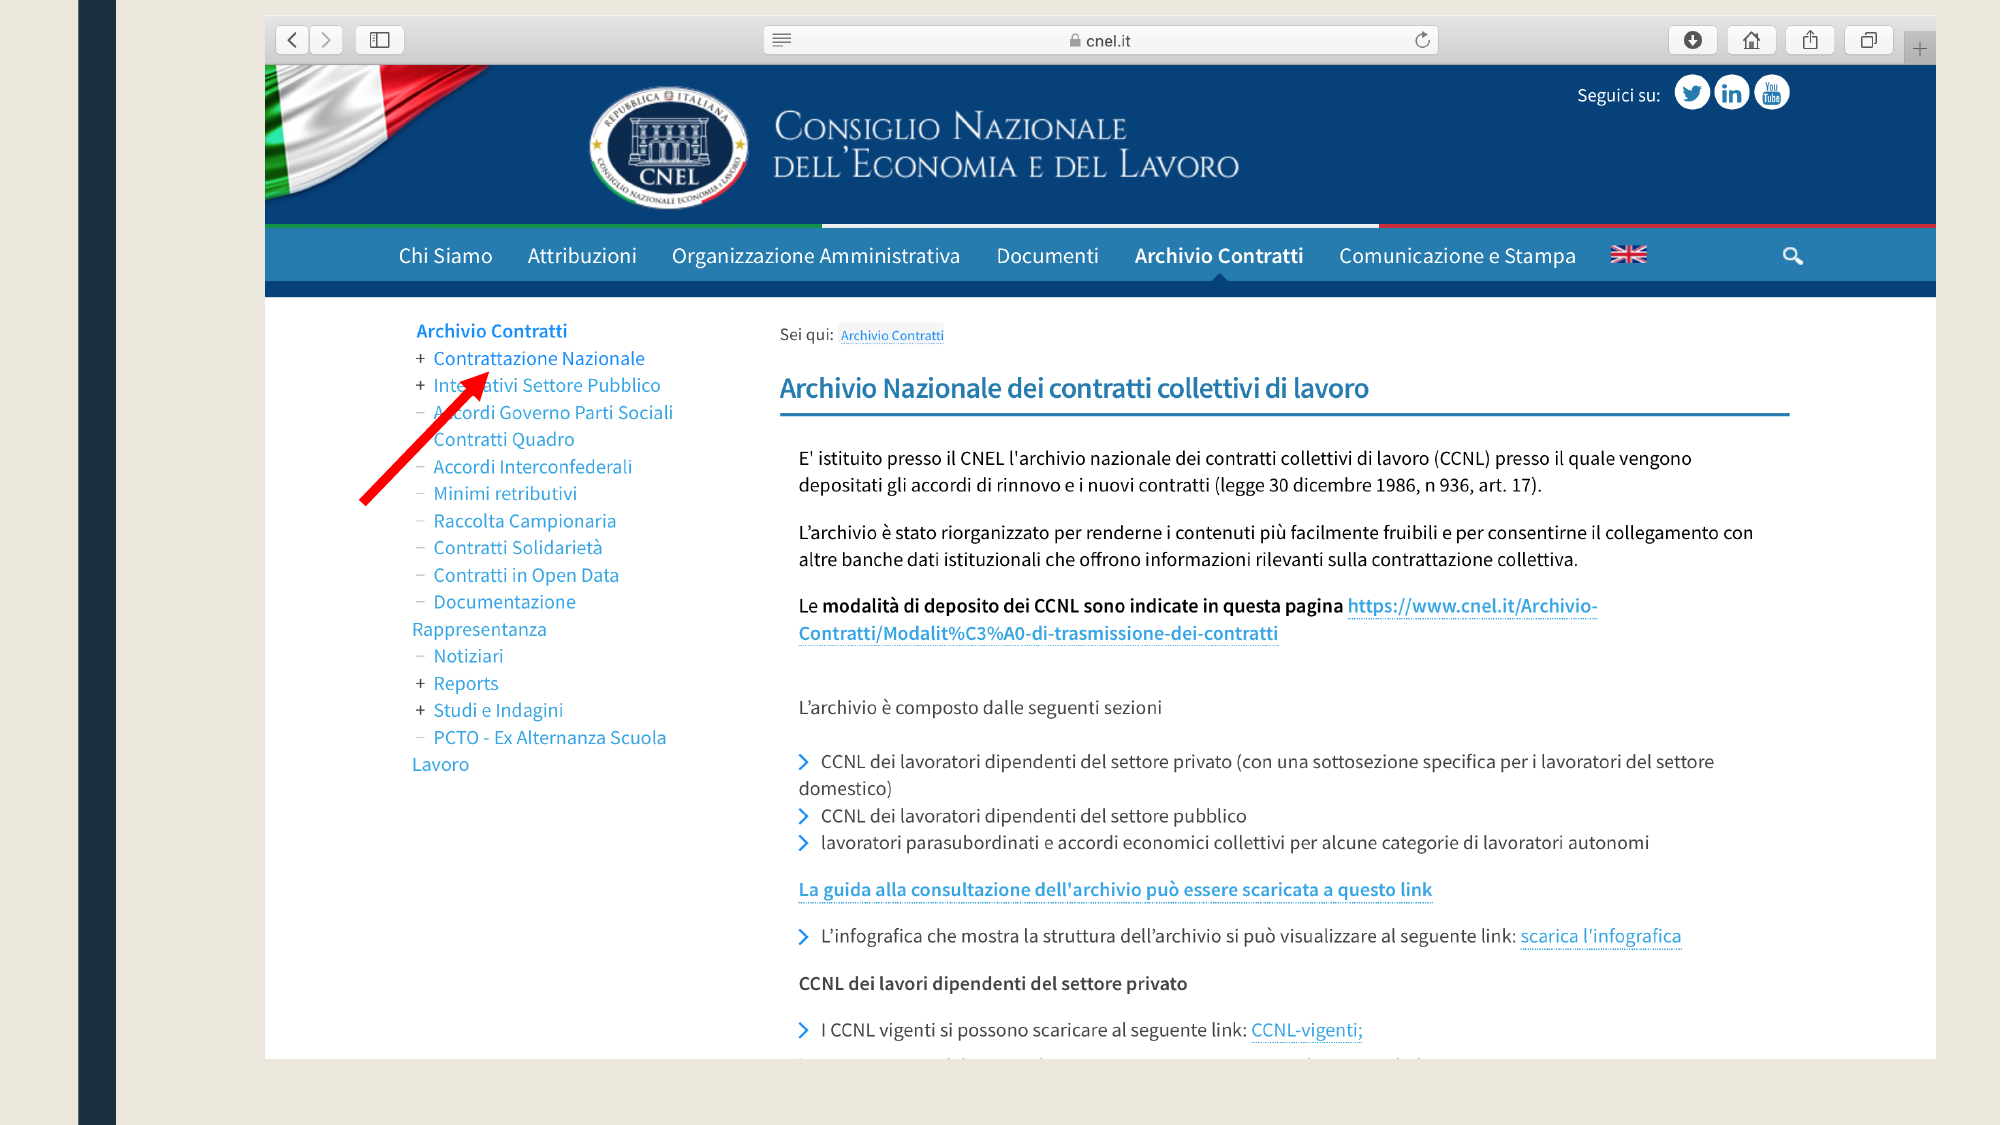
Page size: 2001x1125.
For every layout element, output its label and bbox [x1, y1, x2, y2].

picture [265, 15, 1936, 1059]
text_box [362, 371, 490, 504]
